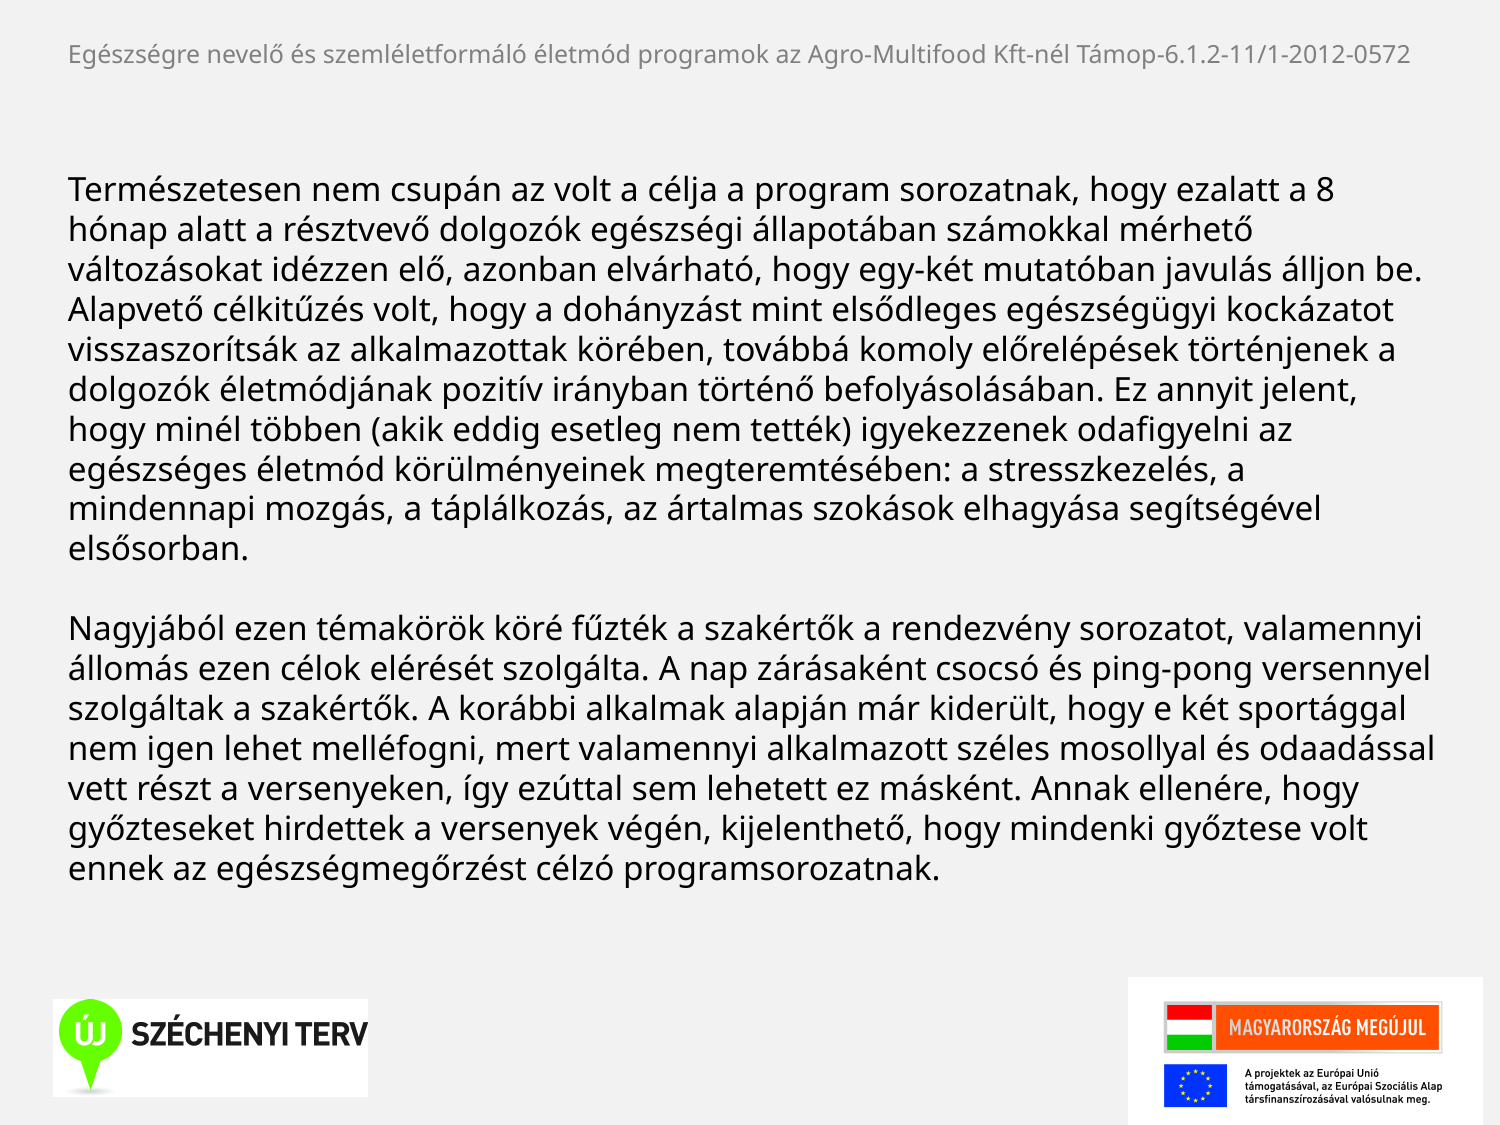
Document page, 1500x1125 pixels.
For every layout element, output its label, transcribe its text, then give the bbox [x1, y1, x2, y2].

picture [52, 999, 368, 1098]
text_box [53, 113, 1459, 309]
text_box Természetesen nem csupán az volt a célja a program sorozatnak, hogy ezalatt a 8 hónap alatt a résztvevő dolgozók egészségi állapotában számokkal mérhető változásokat idézzen elő, azonban elvárható, hogy egy-két mutatóban javulás álljon be. Alapvető célkitűzés volt, hogy a dohányzást mint elsődleges egészségügyi kockázatot visszaszorítsák az alkalmazottak körében, továbbá komoly előrelépések történjenek a dolgozók életmódjának pozitív irányban történő befolyásolásában. Ez annyit jelent, hogy minél többen (akik eddig esetleg nem tették) igyekezzenek odafigyelni az egészséges életmód körülményeinek megteremtésében: a stresszkezelés, a mindennapi mozgás, a táplálkozás, az ártalmas szokások elhagyása segítségével elsősorban. Nagyjából ezen témakörök köré fűzték a szakértők a rendezvény sorozatot, valamennyi állomás ezen célok elérését szolgálta. A nap zárásaként csocsó és ping-pong versennyel szolgáltak a szakértők. A korábbi alkalmak alapján már kiderült, hogy e két sportággal nem igen lehet melléfogni, mert valamennyi alkalmazott széles mosollyal és odaadással vett részt a versenyeken, így ezúttal sem lehetett ez másként. Annak ellenére, hogy győzteseket hirdettek a versenyek végén, kijelenthető, hogy mindenki győztese volt ennek az egészségmegőrzést célzó programsorozatnak. [53, 160, 1453, 895]
picture [1127, 977, 1483, 1125]
text_box Egészségre nevelő és szemléletformáló életmód programok az Agro-Multifood Kft-nél Támop-6.1.2-11/1-2012-0572 [53, 30, 1465, 111]
